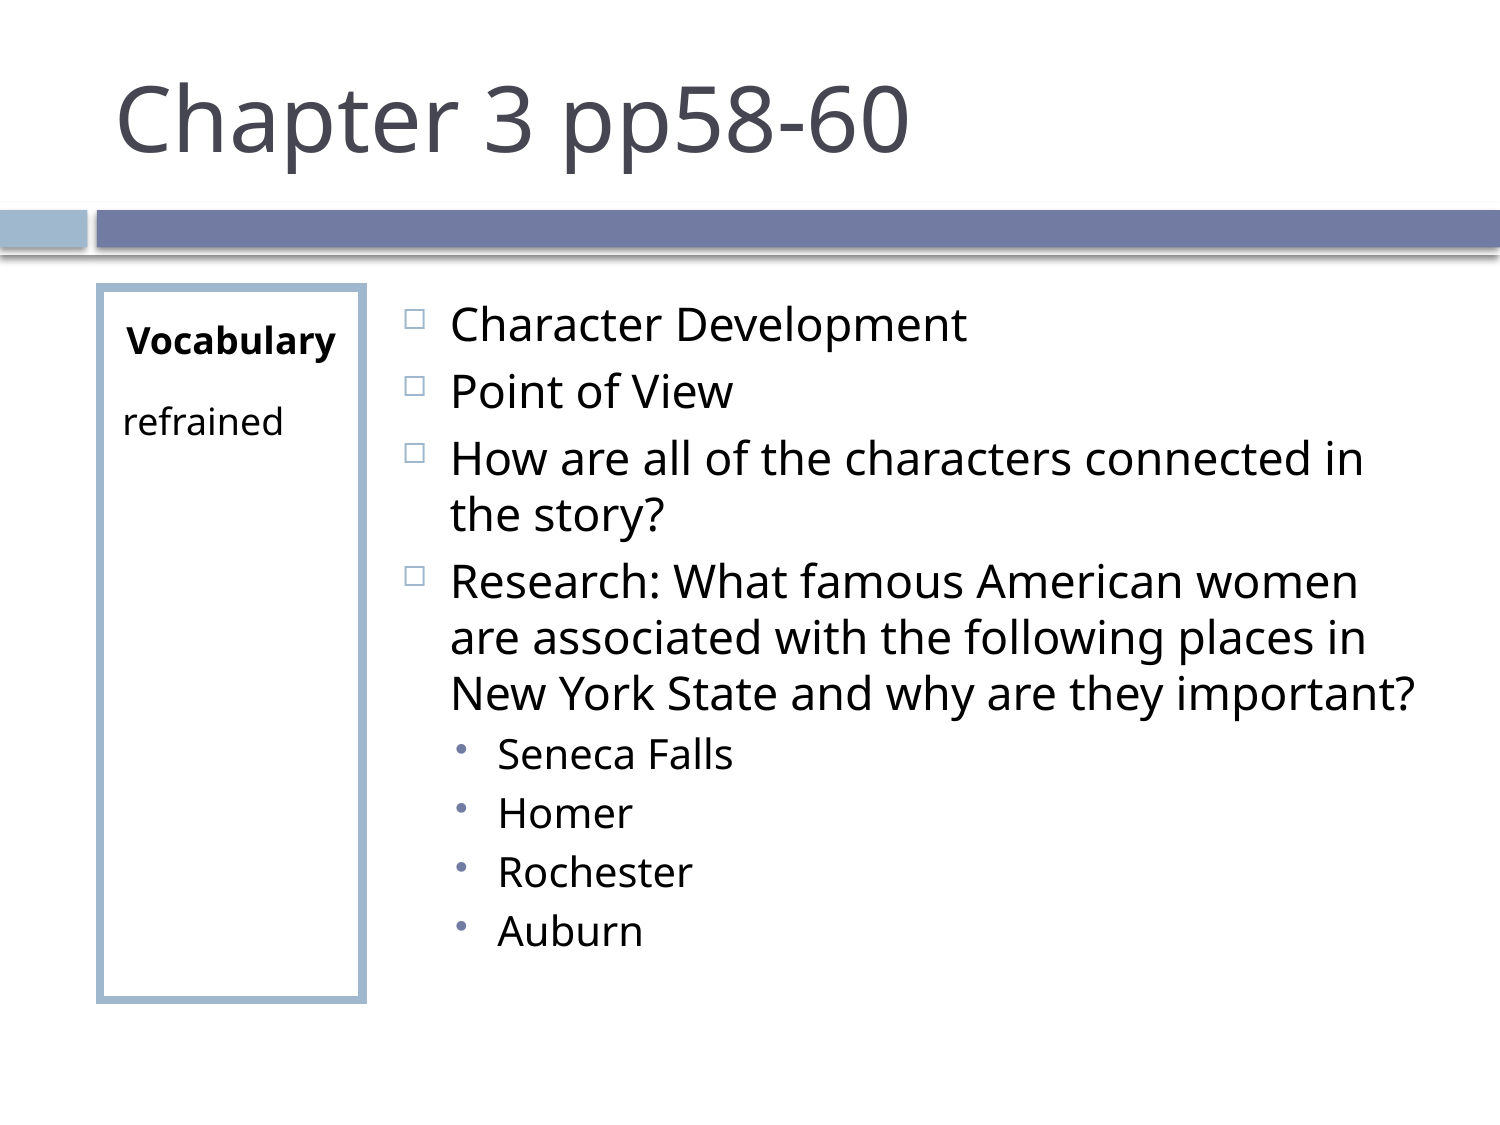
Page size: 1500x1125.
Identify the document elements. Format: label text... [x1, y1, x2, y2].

list Character Development Point of View How are all of the characters connected in the story? Research: What famous American women are associated with the following places in New York State and why are they important? Seneca Falls Homer Rochester Auburn [387, 287, 1438, 1013]
title Chapter 3 pp58-60 [99, 44, 1425, 188]
list Vocabulary refrained [96, 283, 367, 1004]
